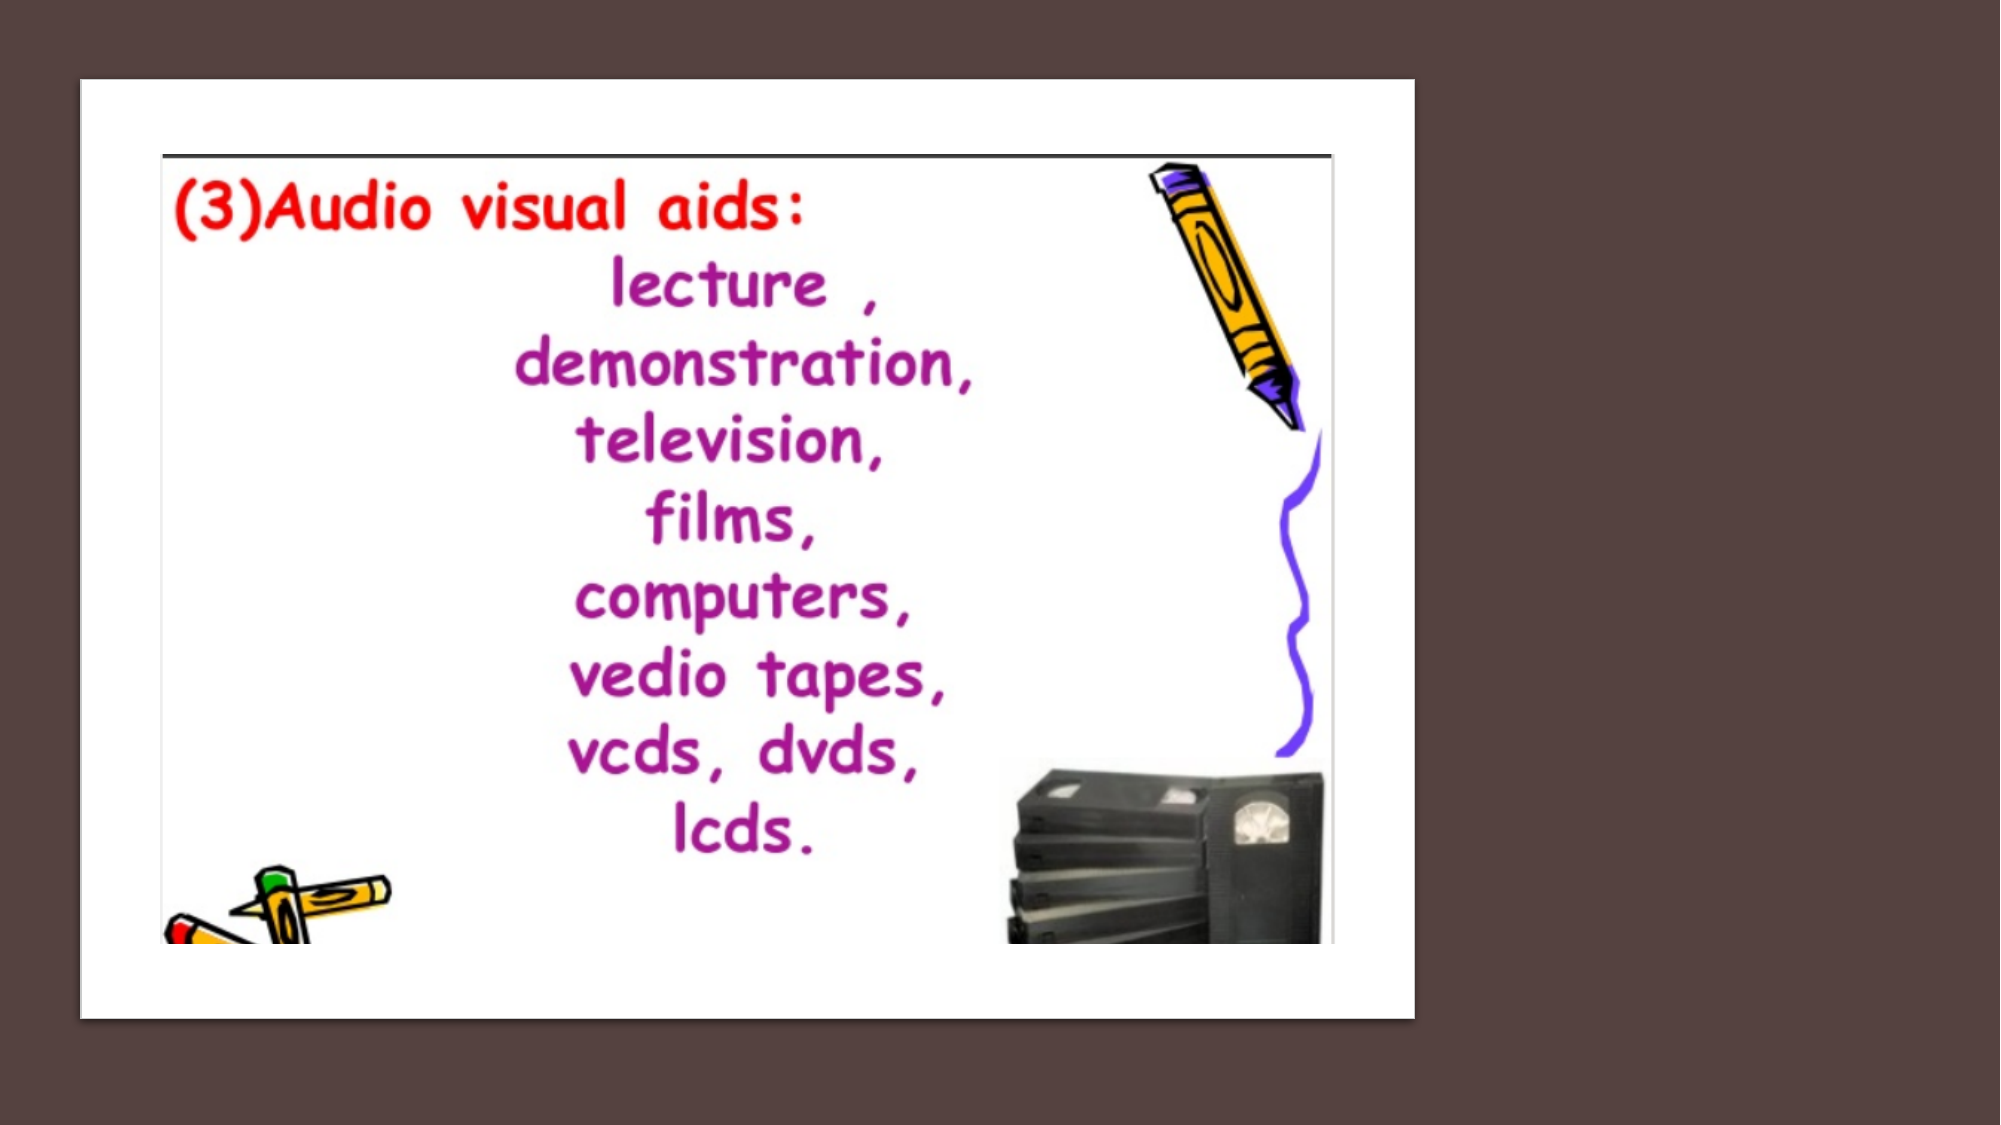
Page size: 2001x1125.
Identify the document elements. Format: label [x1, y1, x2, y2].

text_box [0, 0, 2000, 1125]
text_box [80, 78, 1415, 1019]
list [160, 154, 1336, 944]
